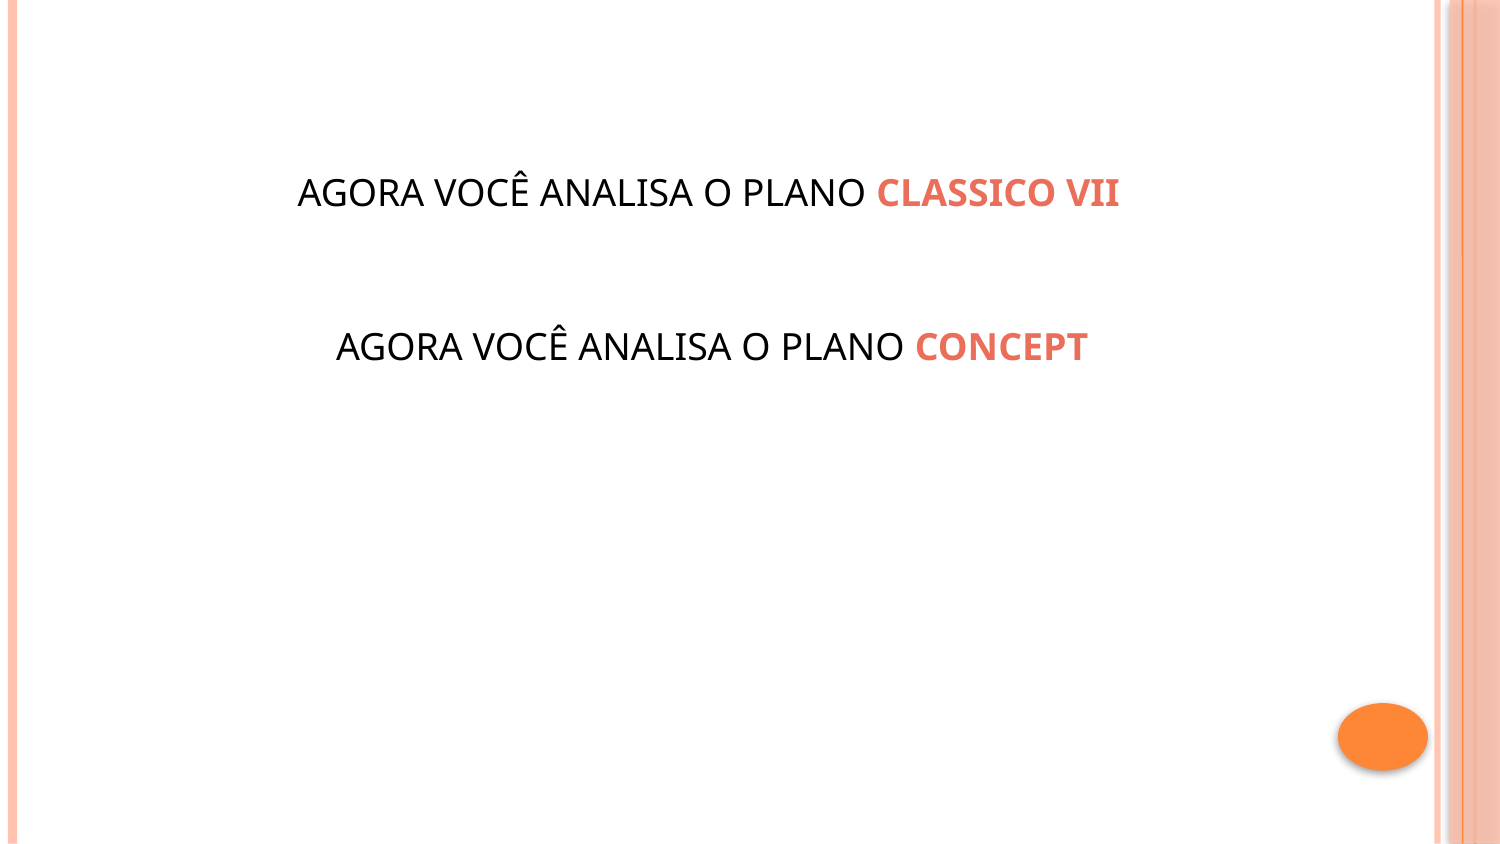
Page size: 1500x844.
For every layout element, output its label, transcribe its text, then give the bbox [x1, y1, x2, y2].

text_box AGORA VOCÊ ANALISA O PLANO CONCEPT [115, 315, 1309, 376]
text_box AGORA VOCÊ ANALISA O PLANO CLASSICO VII [112, 161, 1306, 222]
